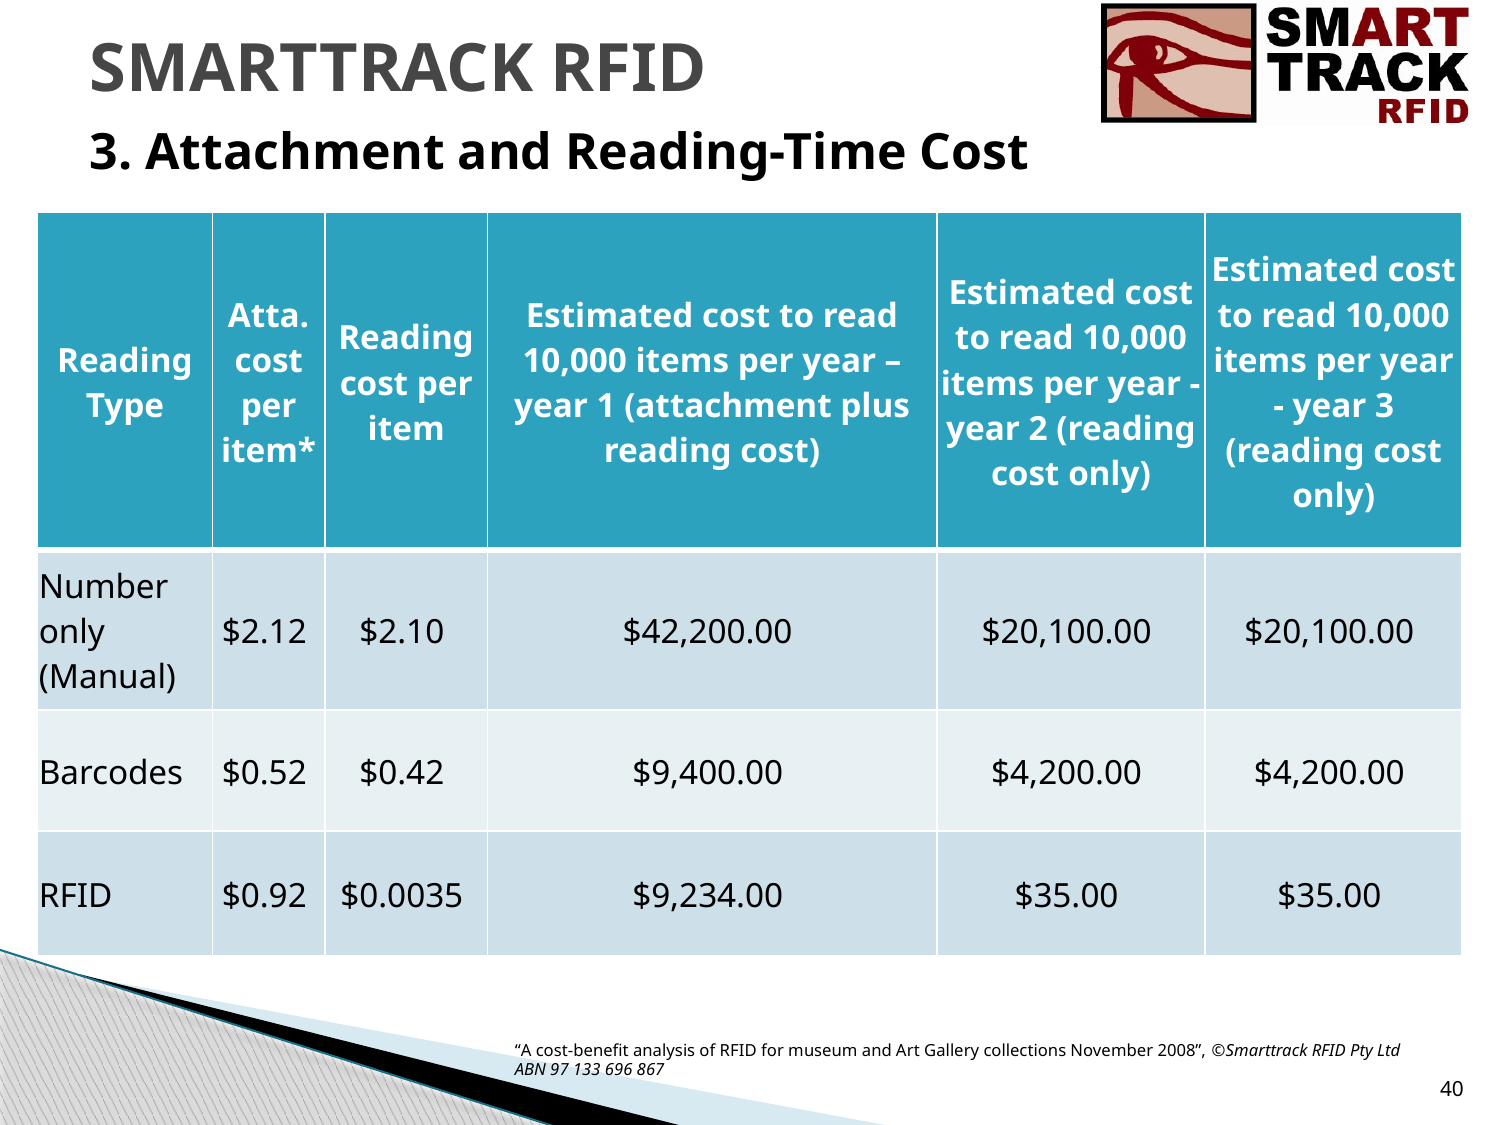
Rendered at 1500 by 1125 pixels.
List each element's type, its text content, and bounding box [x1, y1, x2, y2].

table_cell $42,200.00 [488, 553, 936, 709]
table_cell $35.00 [938, 832, 1204, 955]
text_box “A cost-benefit analysis of RFID for museum and Art Gallery collections November 2008”, ©Smarttrack RFID Pty Ltd ABN 97 133 696 867 [500, 1031, 1450, 1087]
text_box 3. Attachment and Reading-Time Cost [75, 118, 1075, 188]
table_cell $9,400.00 [488, 711, 936, 830]
footer [718, 1051, 1105, 1112]
table_cell $0.42 [326, 711, 487, 830]
table_header Estimated cost to read 10,000 items per year - year 3 (reading cost only) [1206, 213, 1461, 547]
table_cell $20,100.00 [1206, 553, 1461, 709]
table_cell $4,200.00 [1206, 711, 1461, 830]
table_header Reading Type [38, 213, 212, 547]
table_cell RFID [38, 832, 212, 955]
table_cell $35.00 [1206, 832, 1461, 955]
table_cell $2.12 [213, 553, 324, 709]
table_cell Barcodes [38, 711, 212, 830]
table_header Atta. cost per item* [213, 213, 324, 547]
table_cell $20,100.00 [938, 553, 1204, 709]
table_cell $9,234.00 [488, 832, 936, 955]
table_header Reading cost per item [326, 213, 487, 547]
table_header Estimated cost to read 10,000 items per year – year 1 (attachment plus reading cost) [488, 213, 936, 547]
text_box SMARTTRACK RFID [74, 12, 1093, 118]
table_cell $0.52 [213, 711, 324, 830]
picture [1099, 0, 1469, 127]
table_cell $0.92 [213, 832, 324, 955]
table_cell $4,200.00 [938, 711, 1204, 830]
table_cell $0.0035 [326, 832, 487, 955]
table_header Estimated cost to read 10,000 items per year - year 2 (reading cost only) [938, 213, 1204, 547]
table_cell $2.10 [326, 553, 487, 709]
table_cell Number only (Manual) [38, 553, 212, 709]
slide_number 40 [1418, 1051, 1479, 1112]
